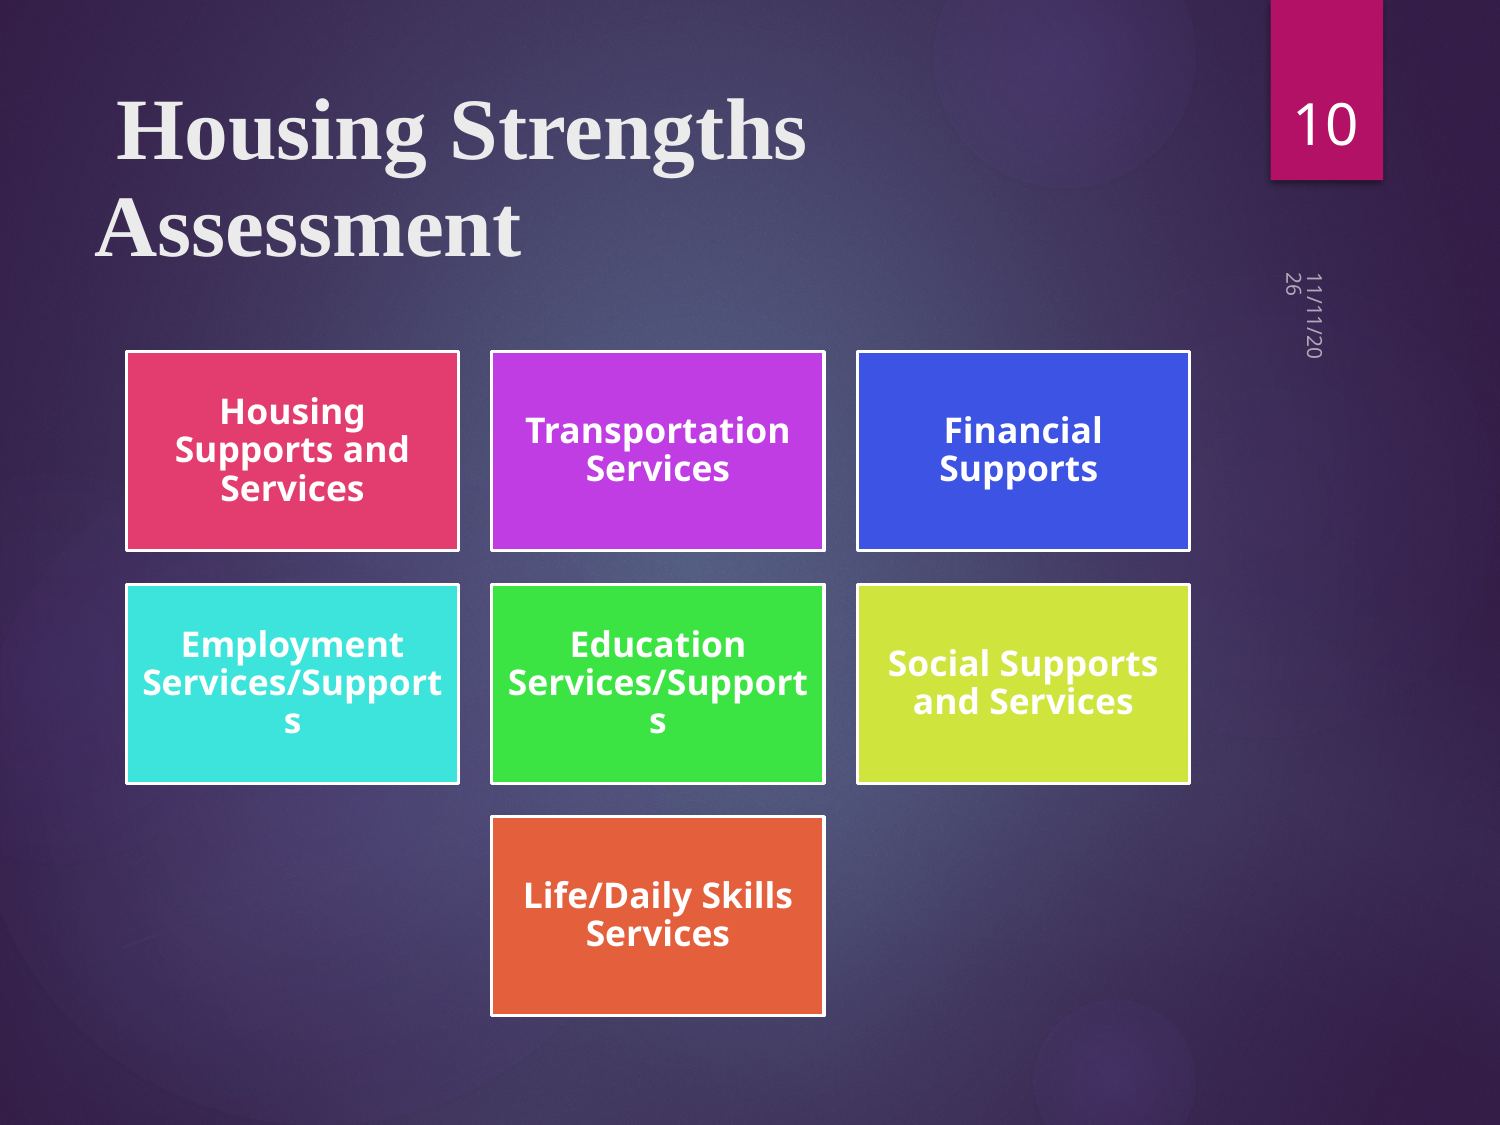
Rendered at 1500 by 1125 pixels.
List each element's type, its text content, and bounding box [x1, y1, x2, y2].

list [79, 350, 1237, 1017]
title Housing Strengths Assessment [79, 74, 1237, 304]
slide_number 10 [1273, 48, 1377, 175]
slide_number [1285, 257, 1336, 380]
